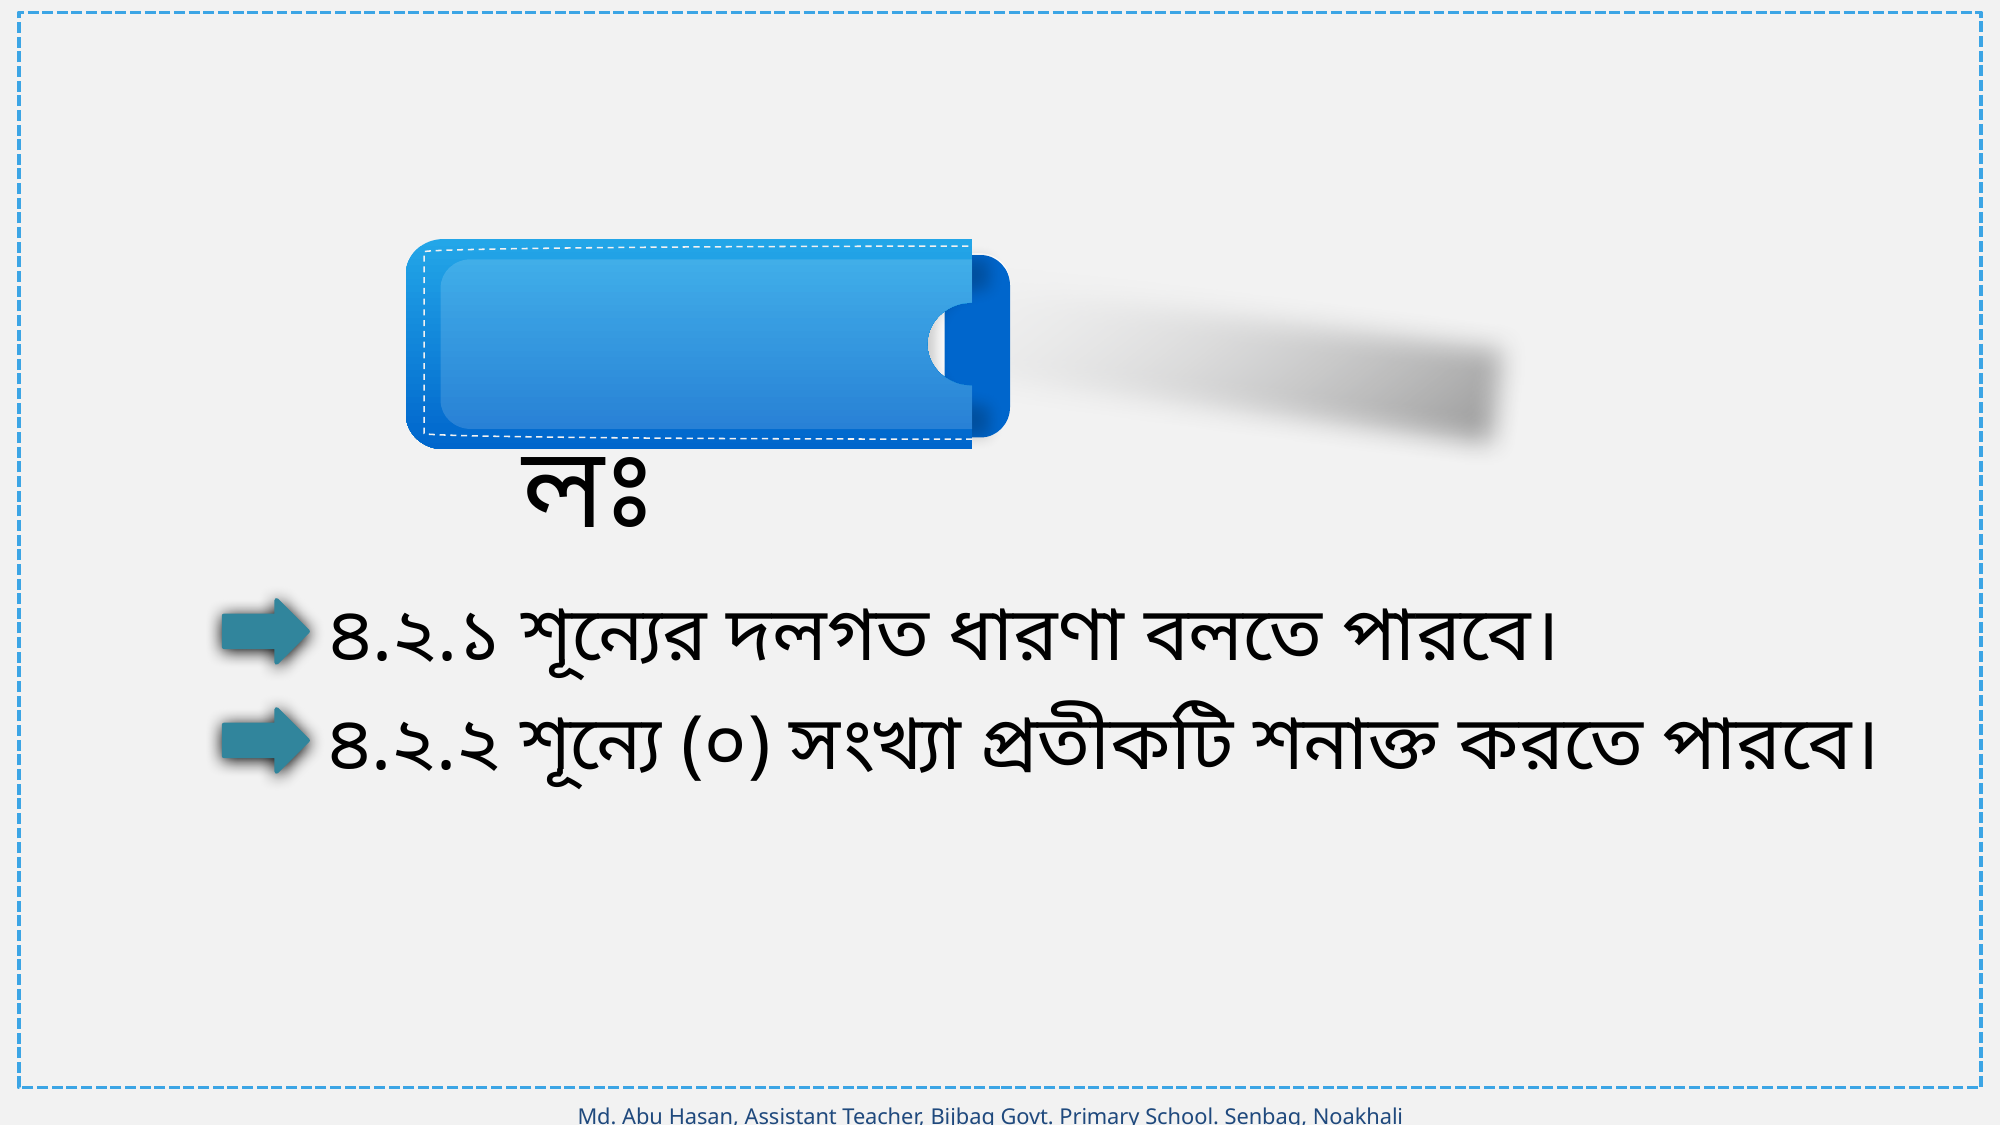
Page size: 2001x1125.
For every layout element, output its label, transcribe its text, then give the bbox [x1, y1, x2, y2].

text_box [221, 707, 310, 774]
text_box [405, 238, 1006, 454]
text_box ৪.২.১ শূন্যের দলগত ধারণা বলতে পারবে। [313, 578, 2000, 683]
text_box [17, 10, 1983, 1090]
text_box ৪.২.২ শূন্যে (০) সংখ্যা প্রতীকটি শনাক্ত করতে পারবে। [312, 687, 2000, 793]
text_box [221, 598, 310, 665]
